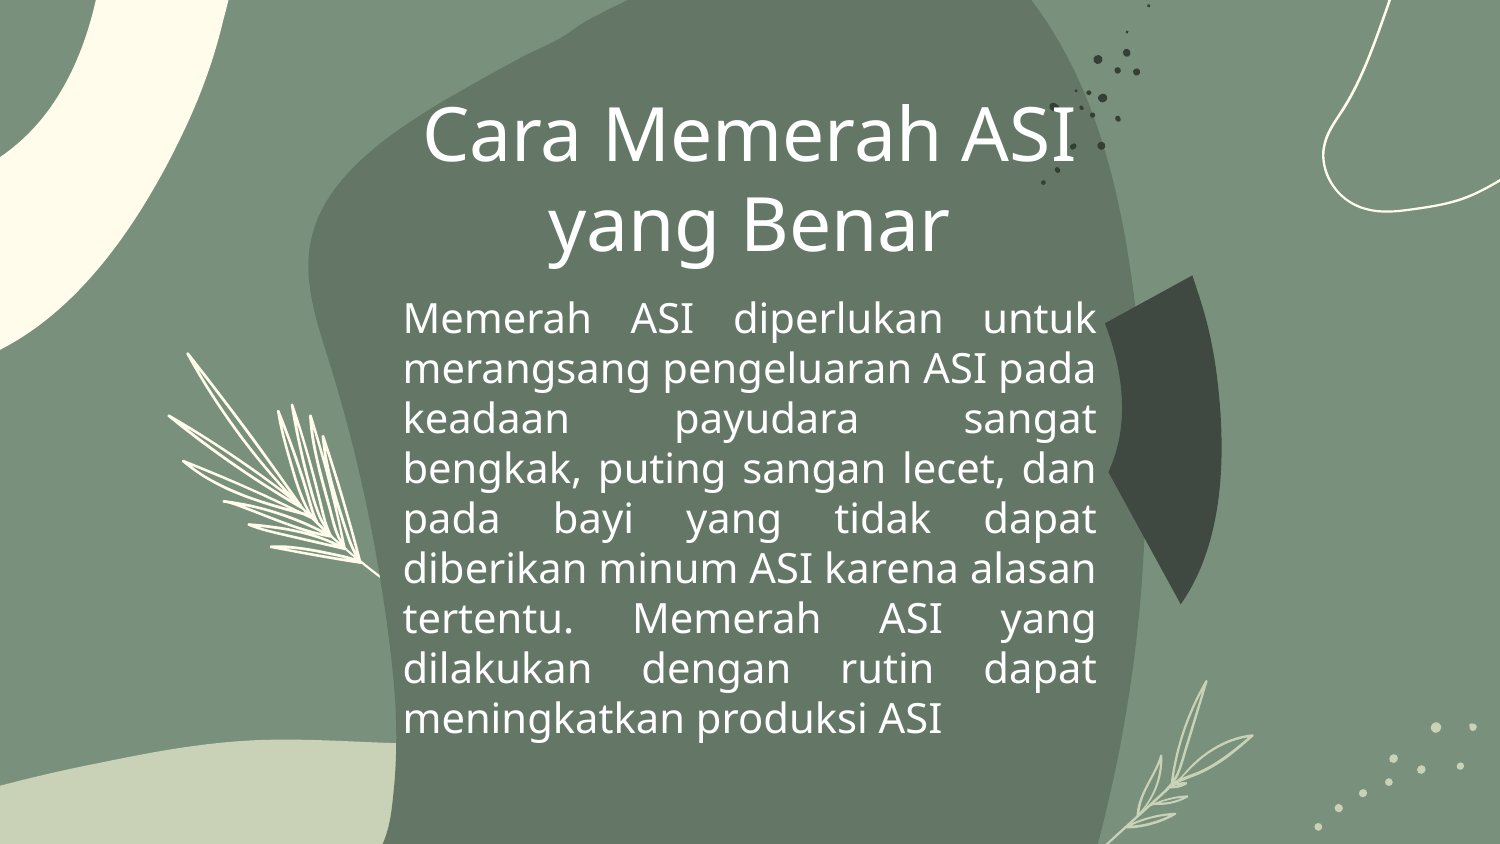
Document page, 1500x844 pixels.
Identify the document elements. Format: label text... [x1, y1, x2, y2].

subtitle Cara Memerah ASI yang Benar Memerah ASI diperlukan untuk merangsang pengeluaran ASI pada keadaan payudara sangat bengkak, puting sangan lecet, dan pada bayi yang tidak dapat diberikan minum ASI karena alasan tertentu. Memerah ASI yang dilakukan dengan rutin dapat meningkatkan produksi ASI [387, 71, 1113, 545]
